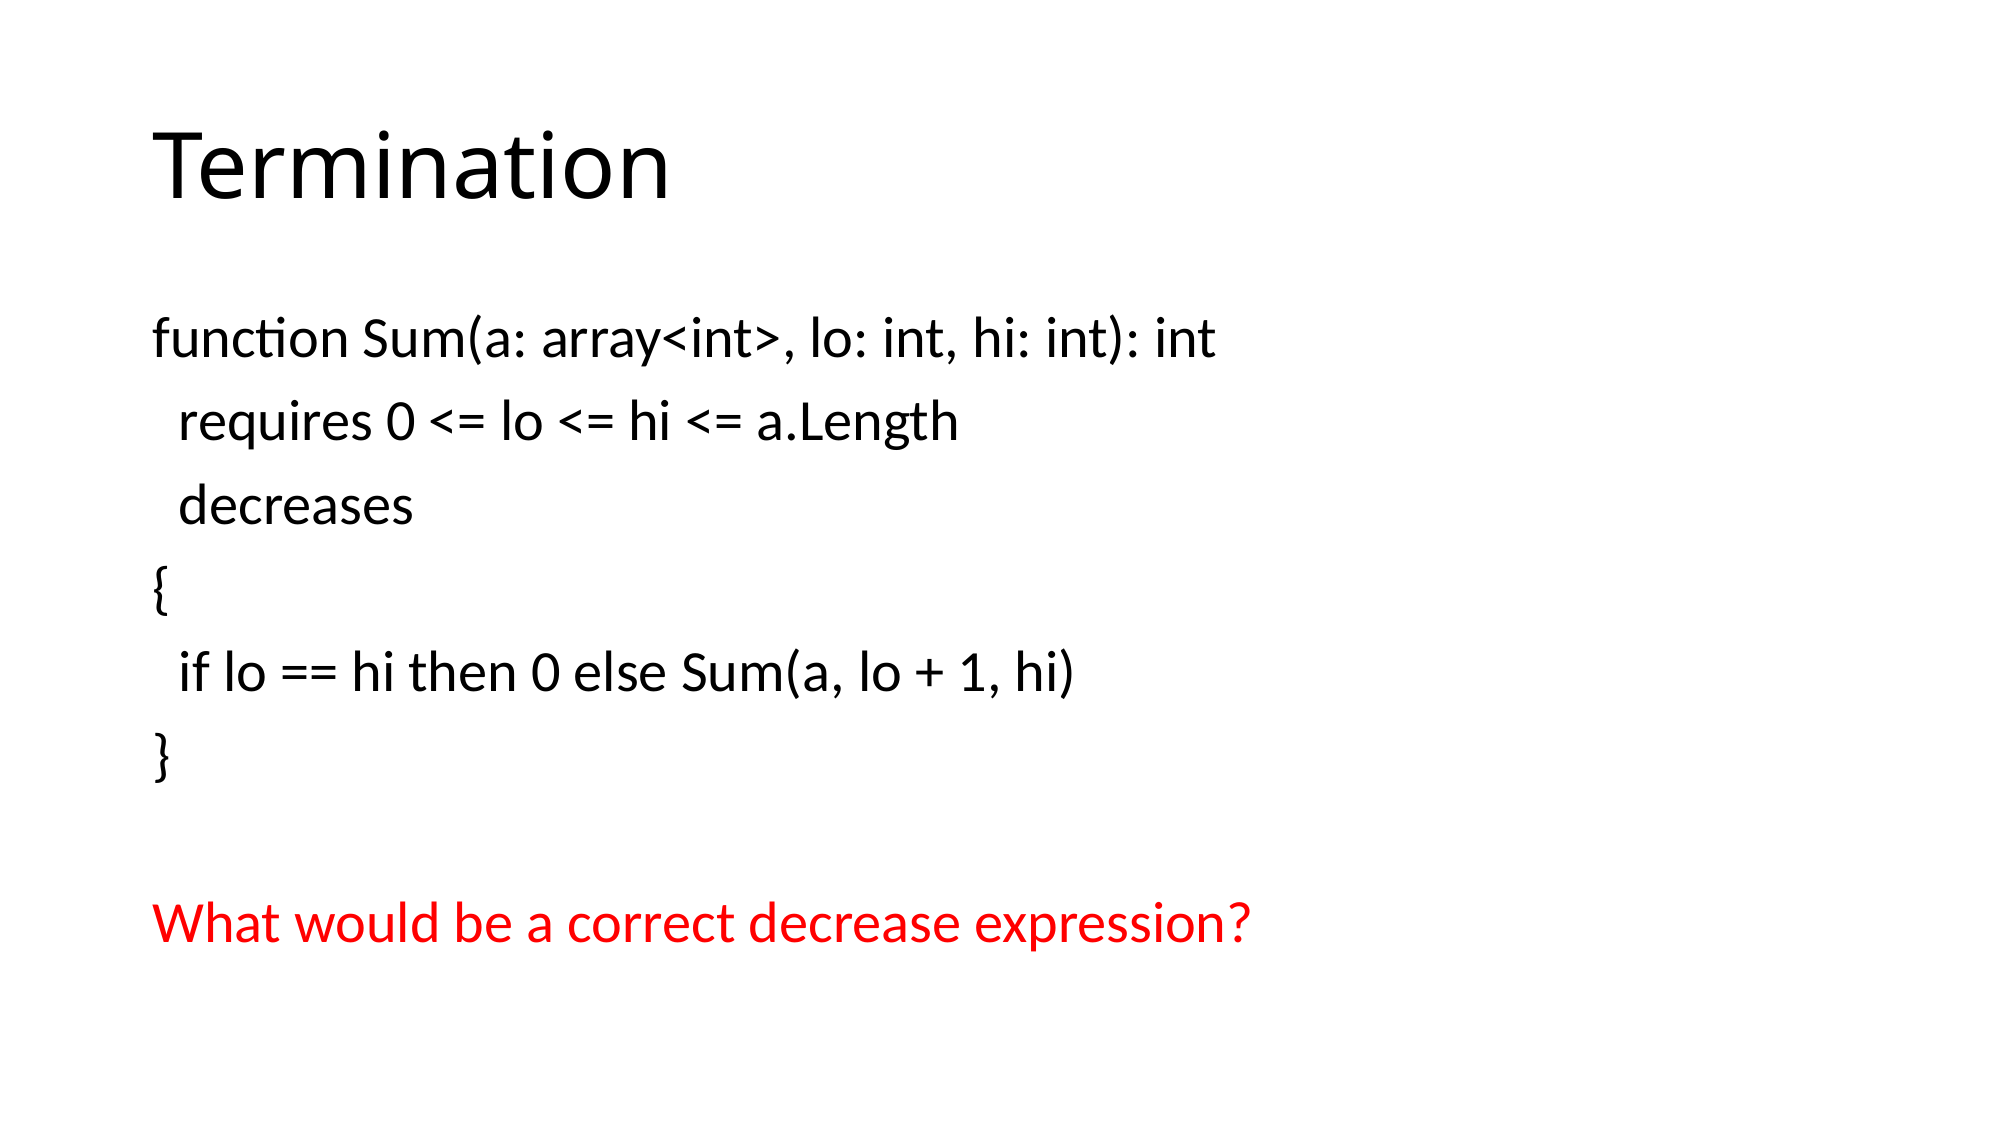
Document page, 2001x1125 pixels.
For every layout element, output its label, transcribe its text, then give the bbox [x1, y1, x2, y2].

list function Sum(a: array<int>, lo: int, hi: int): int requires 0 <= lo <= hi <= a.Length decreases { if lo == hi then 0 else Sum(a, lo + 1, hi) } What would be a correct decrease expression? [137, 299, 1863, 1014]
title Termination [137, 59, 1863, 278]
